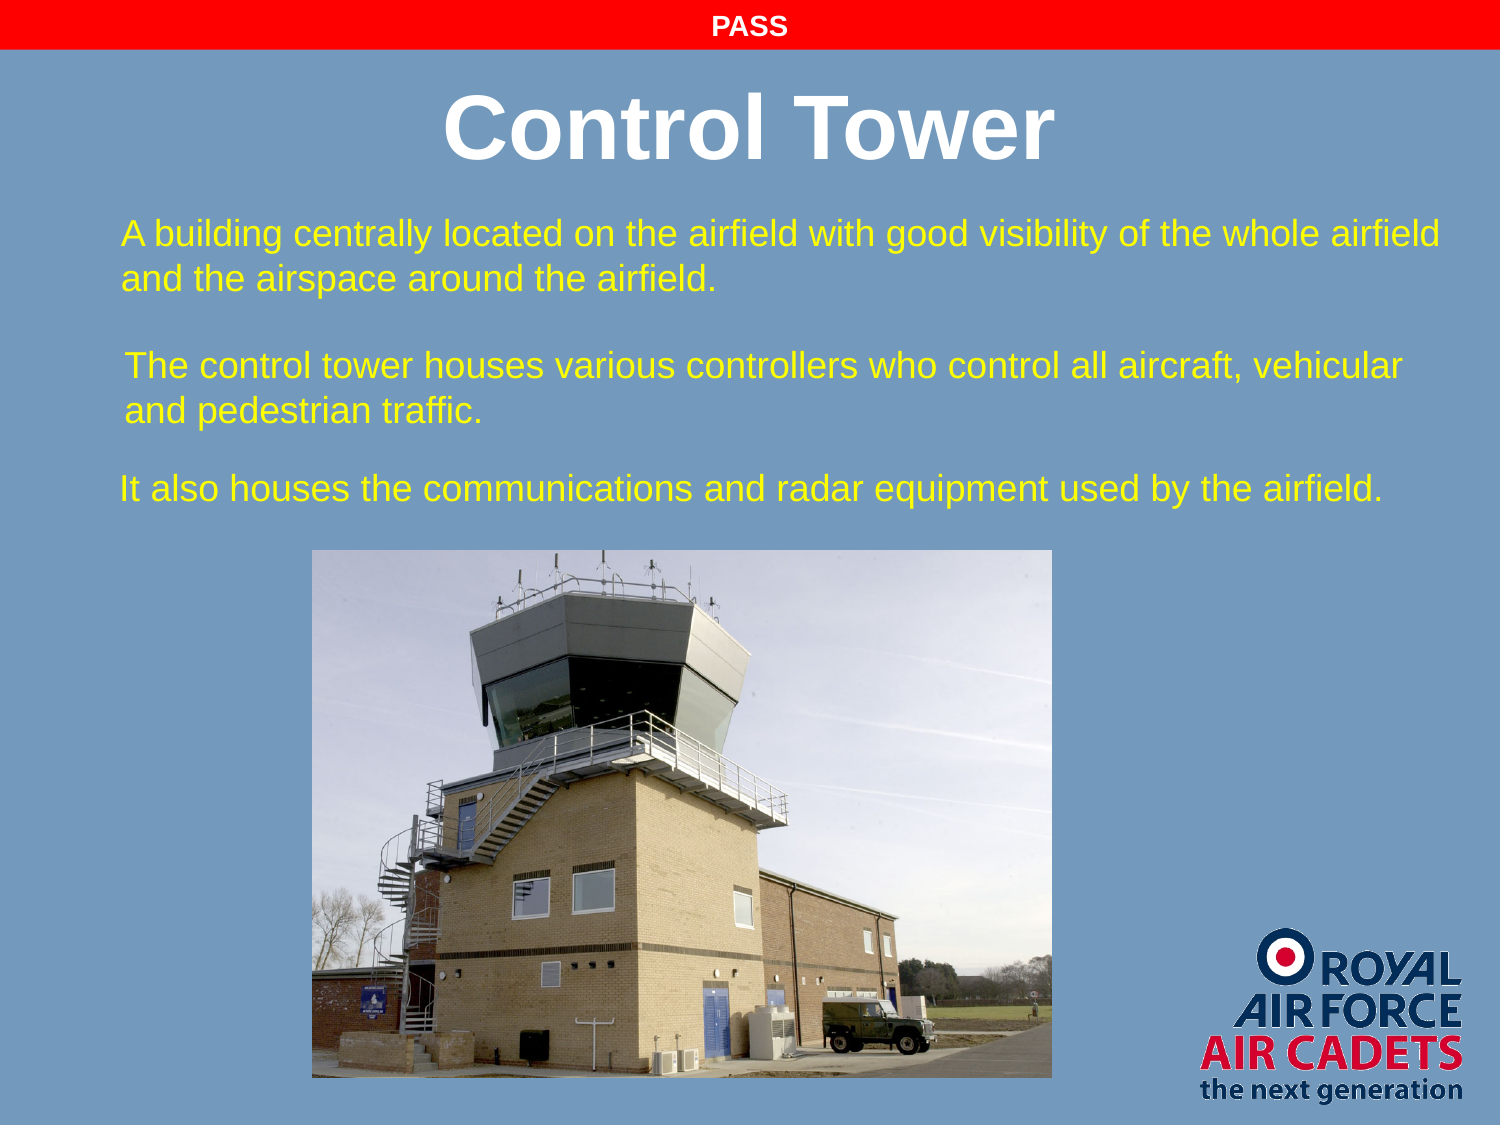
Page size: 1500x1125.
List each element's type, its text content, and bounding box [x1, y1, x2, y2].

text_box The control tower houses various controllers who control all aircraft, vehicular and pedestrian traffic. [109, 333, 1430, 438]
picture [1200, 928, 1462, 1105]
text_box A building centrally located on the airfield with good visibility of the whole airfield and the airspace around the airfield. [106, 201, 1457, 307]
picture [312, 550, 1052, 1079]
text_box It also houses the communications and radar equipment used by the airfield. [104, 456, 1399, 516]
text_box PASS [0, 0, 1500, 50]
text_box Control Tower [0, 60, 1500, 186]
